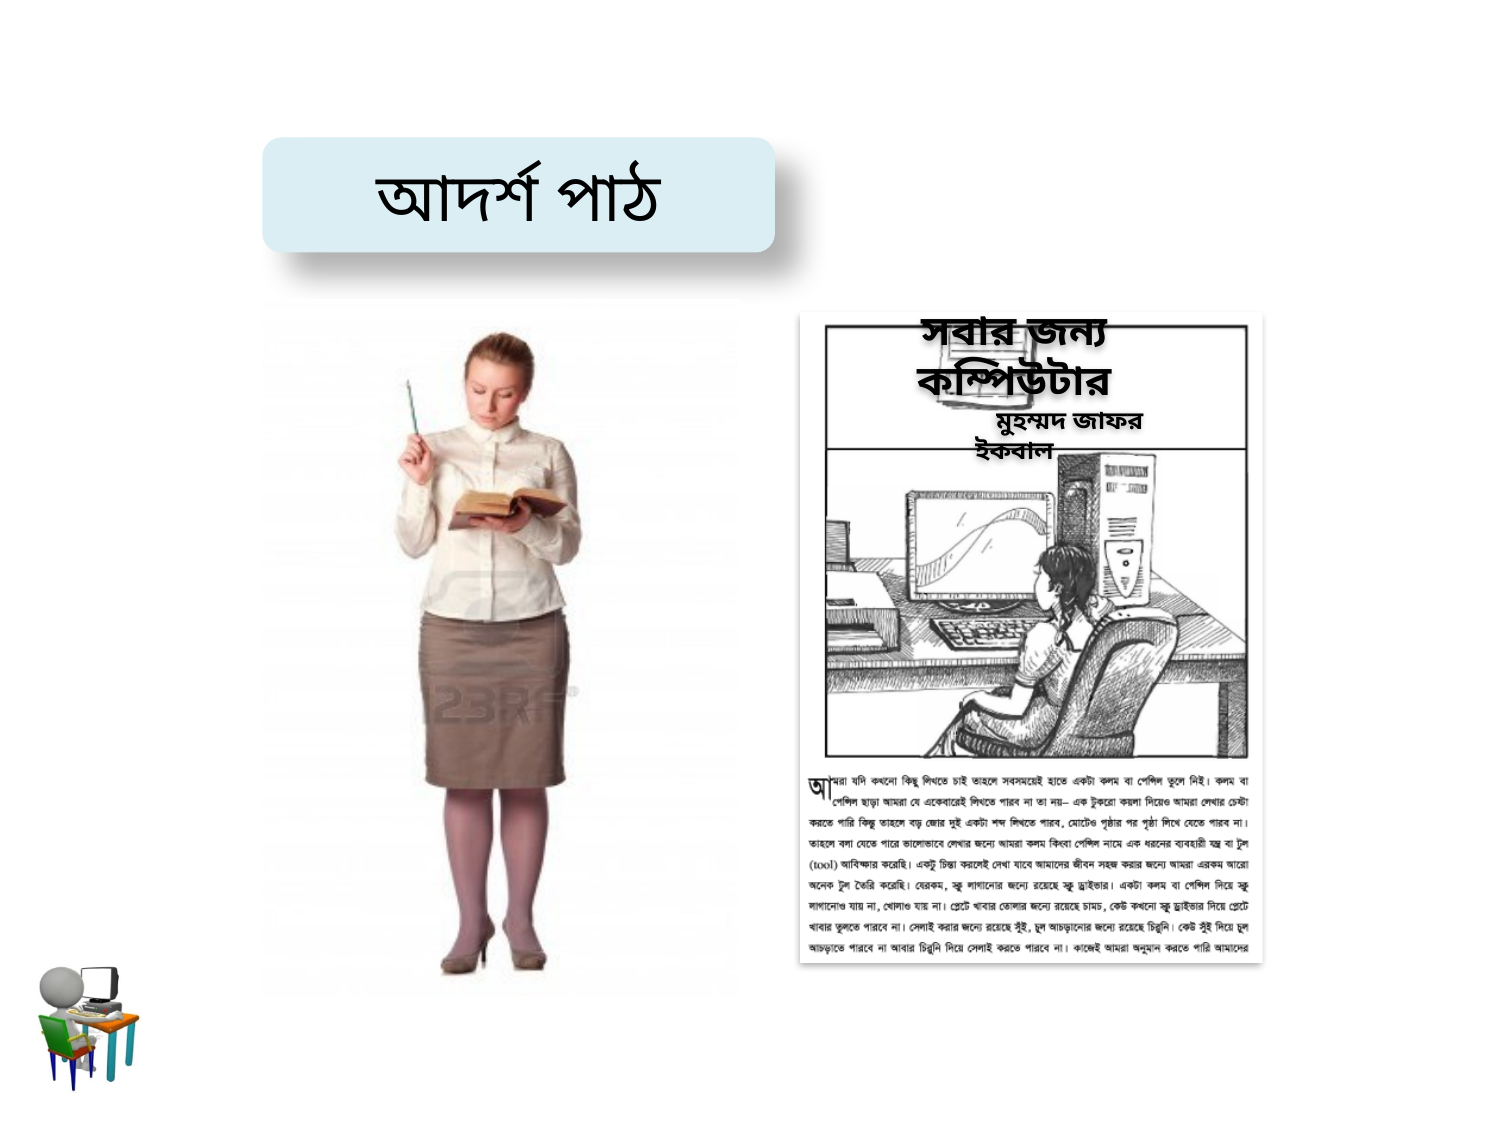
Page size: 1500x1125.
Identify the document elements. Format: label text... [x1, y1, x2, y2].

picture [37, 962, 143, 1094]
text_box আদর্শ পাঠ [260, 135, 778, 255]
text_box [799, 312, 1263, 963]
picture [262, 299, 738, 997]
